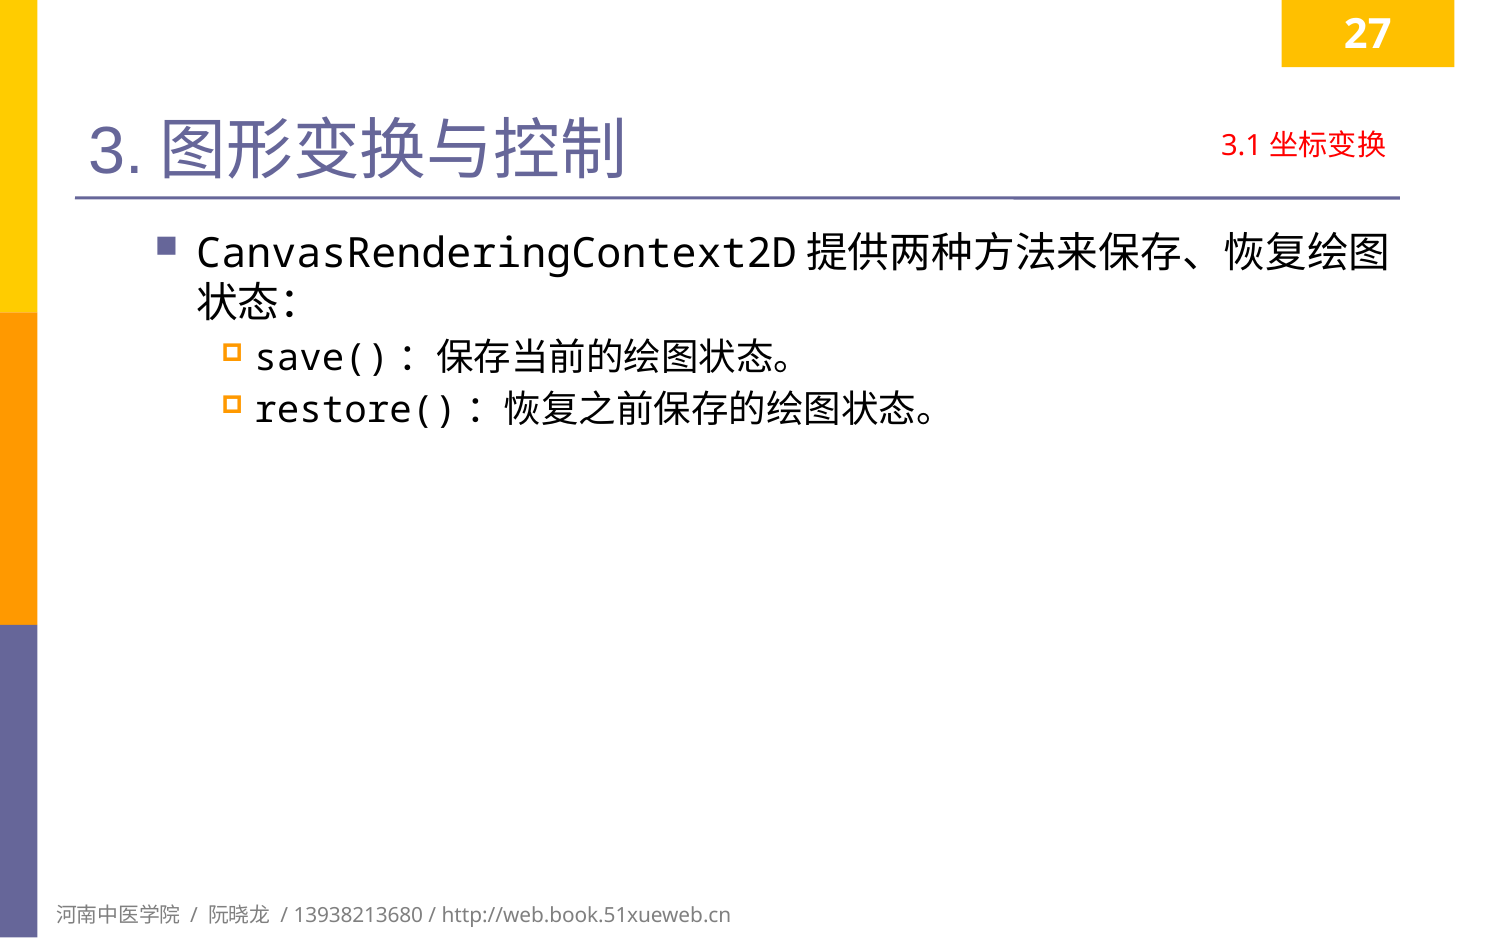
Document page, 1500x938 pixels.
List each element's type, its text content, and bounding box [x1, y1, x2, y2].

slide_number 27 [1281, 0, 1455, 68]
list 3.1坐标变换 [643, 119, 1400, 167]
list CanvasRenderingContext2D提供两种方法来保存、恢复绘图状态： save()：保存当前的绘图状态。 restore()：恢复之前保存的绘图状态。 [75, 218, 1425, 839]
title 3.图形变换与控制 [75, 37, 1425, 194]
